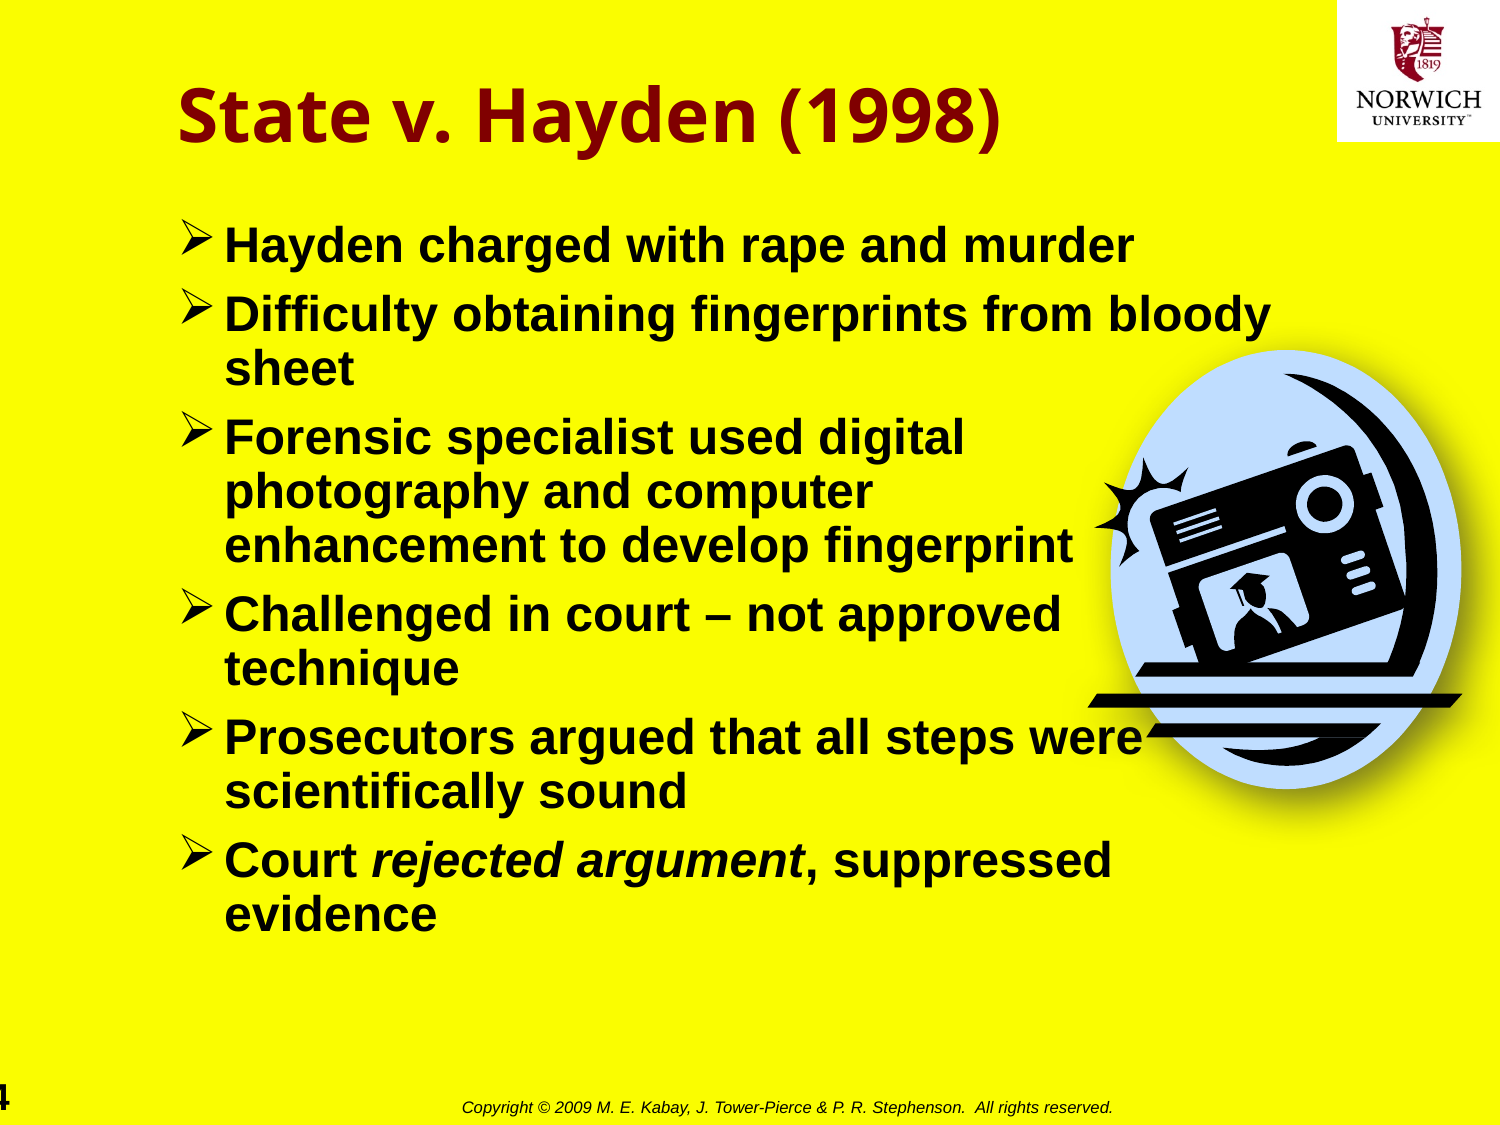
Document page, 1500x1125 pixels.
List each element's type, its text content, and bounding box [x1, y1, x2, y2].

title State v. Hayden (1998) [162, 24, 1338, 212]
list Hayden charged with rape and murder Difficulty obtaining fingerprints from bloody sheet Forensic specialist used digital photography and computer enhancement to develop fingerprint Challenged in court – not approved technique Prosecutors argued that all steps were scientifically sound Court rejected argument, suppressed evidence [162, 212, 1338, 1038]
picture [1087, 349, 1463, 790]
picture [1337, 0, 1500, 142]
